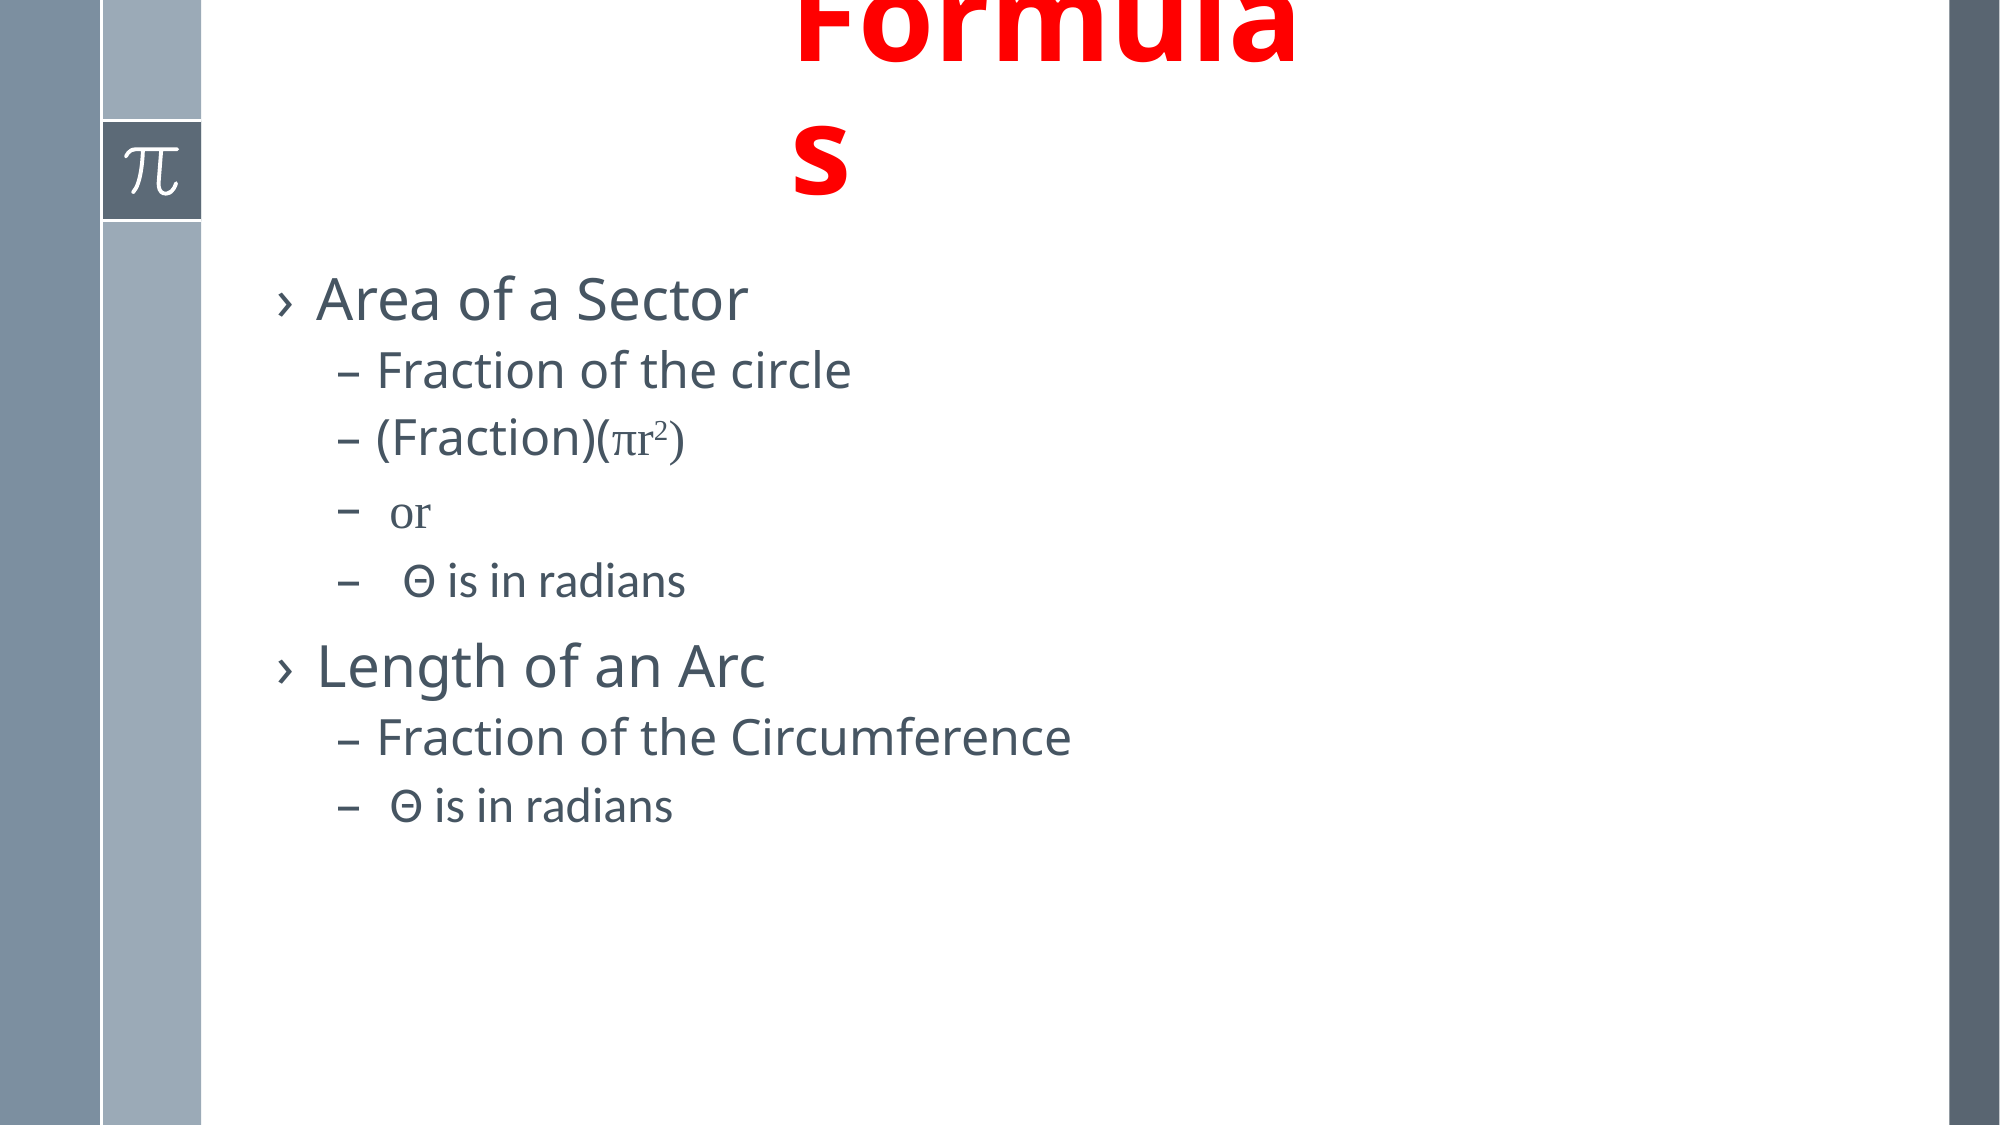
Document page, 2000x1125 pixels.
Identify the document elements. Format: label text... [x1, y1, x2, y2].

title Formulas [775, 24, 1352, 229]
